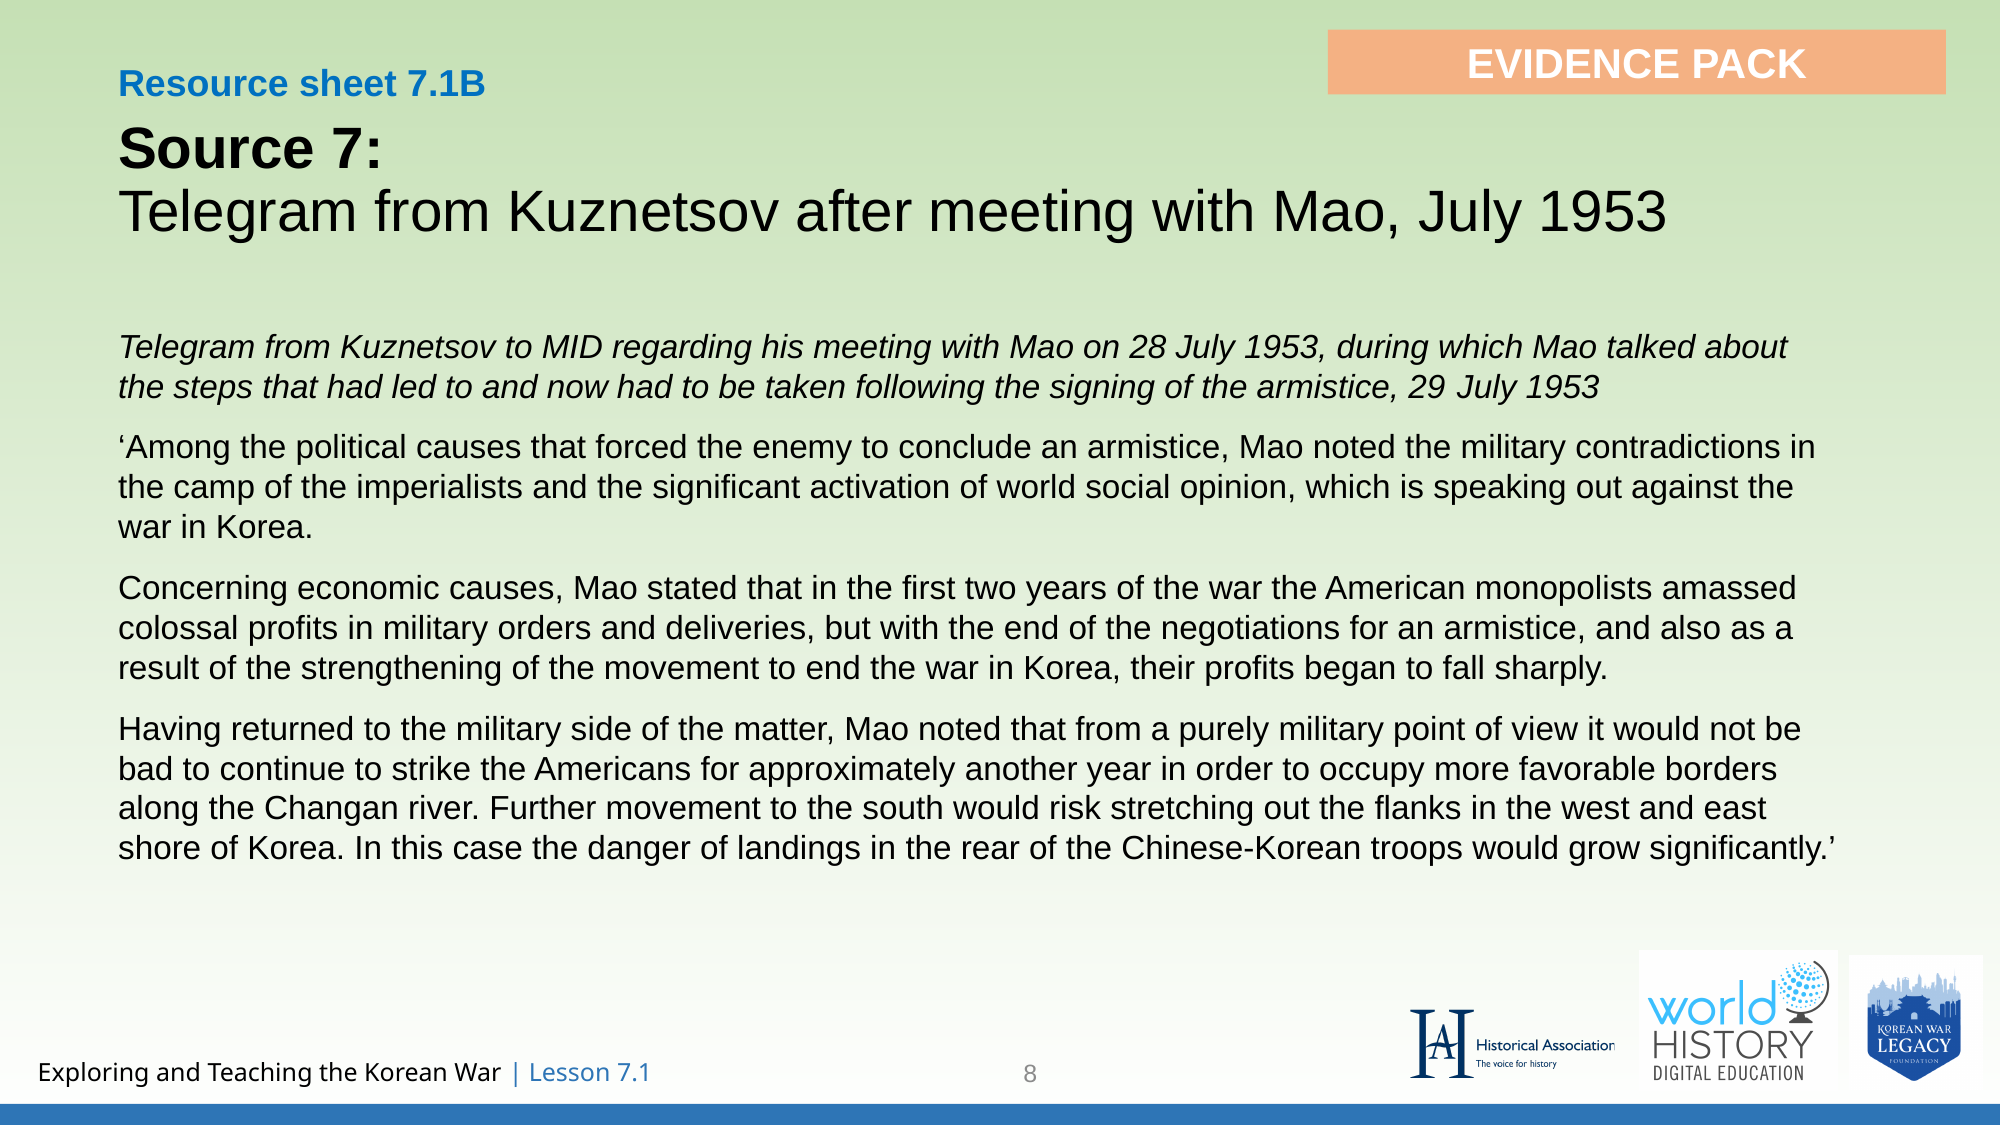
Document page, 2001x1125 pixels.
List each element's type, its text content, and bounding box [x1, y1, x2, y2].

title Source 7: Telegram from Kuznetsov after meeting with Mao, July 1953 [118, 118, 1744, 273]
slide_number 8 [647, 1042, 1414, 1103]
picture [1849, 955, 1983, 1090]
list Telegram from Kuznetsov to MID regarding his meeting with Mao on 28 July 1953, during which Mao talked about the steps that had led to and now had to be taken following the signing of the armistice, 29 July 1953 ‘Among the political causes that forced the enemy to conclude an armistice, Mao noted the military contradictions in the camp of the imperialists and the significant activation of world social opinion, which is speaking out against the war in Korea. Concerning economic causes, Mao stated that in the first two years of the war the American monopolists amassed colossal profits in military orders and deliveries, but with the end of the negotiations for an armistice, and also as a result of the strengthening of the movement to end the war in Korea, their profits began to fall sharply. Having returned to the military side of the matter, Mao noted that from a purely military point of view it would not be bad to continue to strike the Americans for approximately another year in order to occupy more favorable borders along the Changan river. Further movement to the south would risk stretching out the flanks in the west and east shore of Korea. In this case the danger of landings in the rear of the Chinese-Korean troops would grow significantly.’ [118, 324, 1844, 1039]
picture [1639, 1039, 1838, 1091]
text_box Resource sheet 7.1B [118, 58, 1109, 105]
text_box EVIDENCE PACK [1327, 29, 1946, 95]
